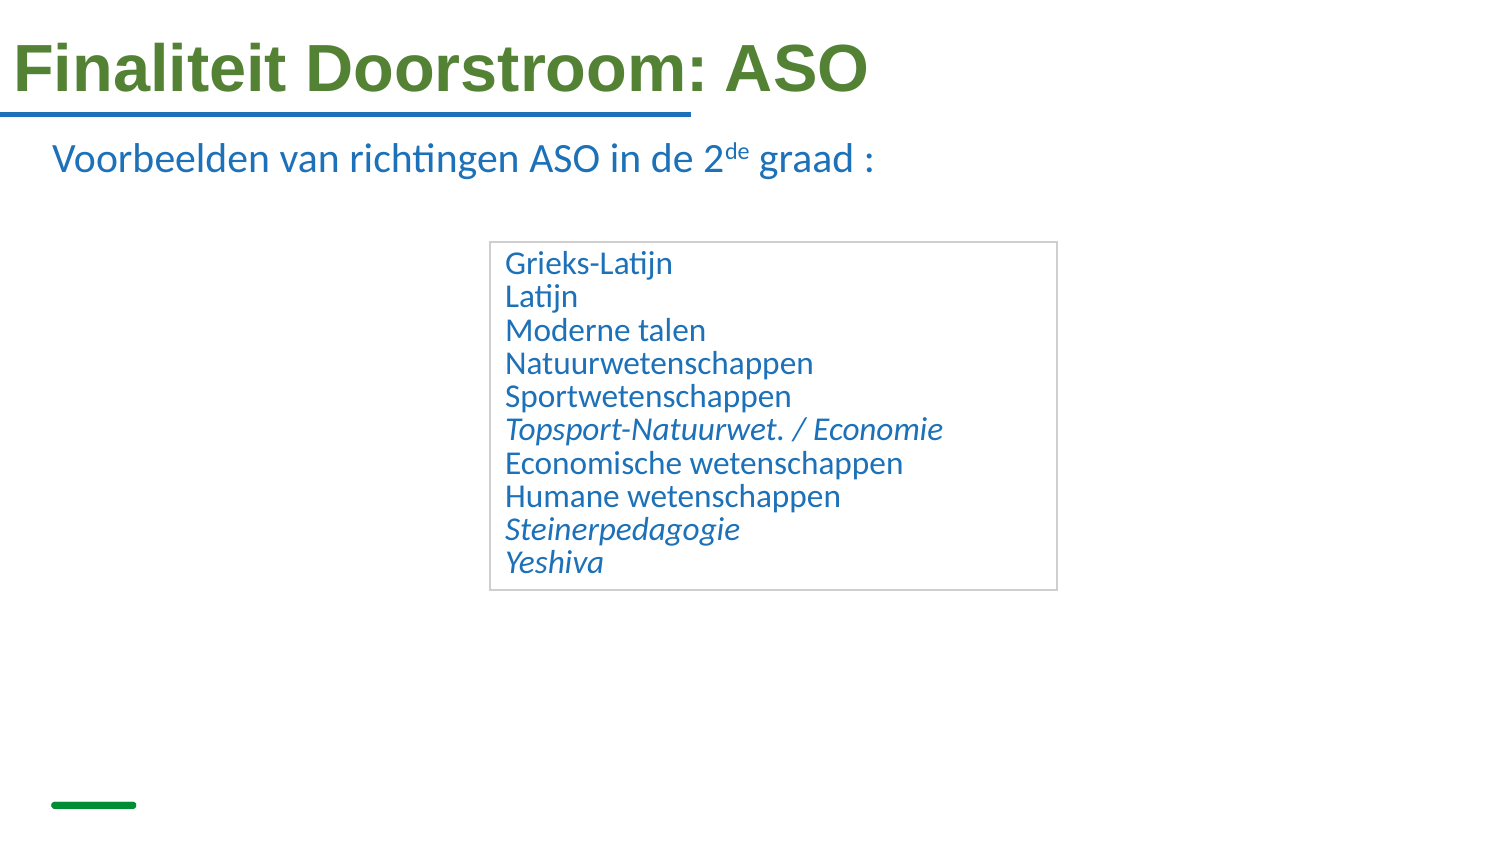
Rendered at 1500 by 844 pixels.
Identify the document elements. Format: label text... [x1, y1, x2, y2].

text_box Finaliteit Doorstroom: ASO [0, 0, 1471, 130]
picture [49, 798, 138, 812]
table_header Grieks-Latijn Latijn Moderne talen Natuurwetenschappen Sportwetenschappen Topsport-Natuurwet. / Economie Economische wetenschappen Humane wetenschappen Steinerpedagogie Yeshiva [491, 243, 1056, 589]
list Voorbeelden van richtingen ASO in de 2de graad : [38, 130, 975, 186]
